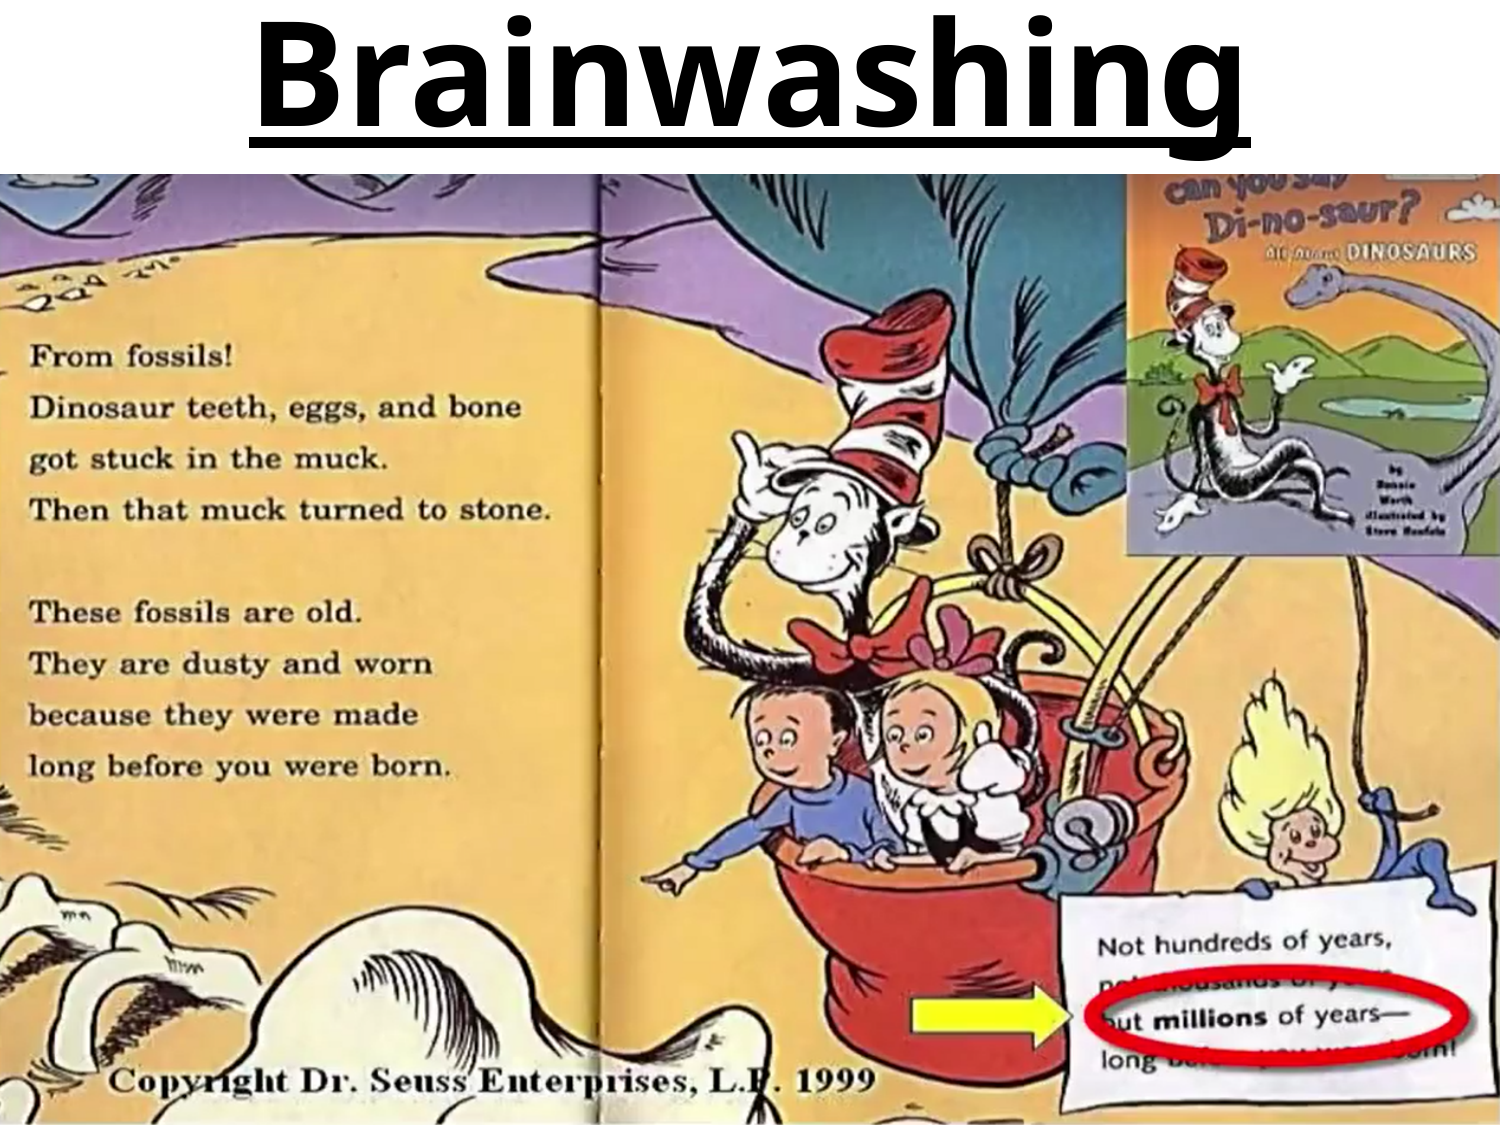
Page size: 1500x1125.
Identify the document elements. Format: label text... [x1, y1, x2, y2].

title Brainwashing [0, 0, 1500, 158]
picture [0, 174, 1500, 1125]
